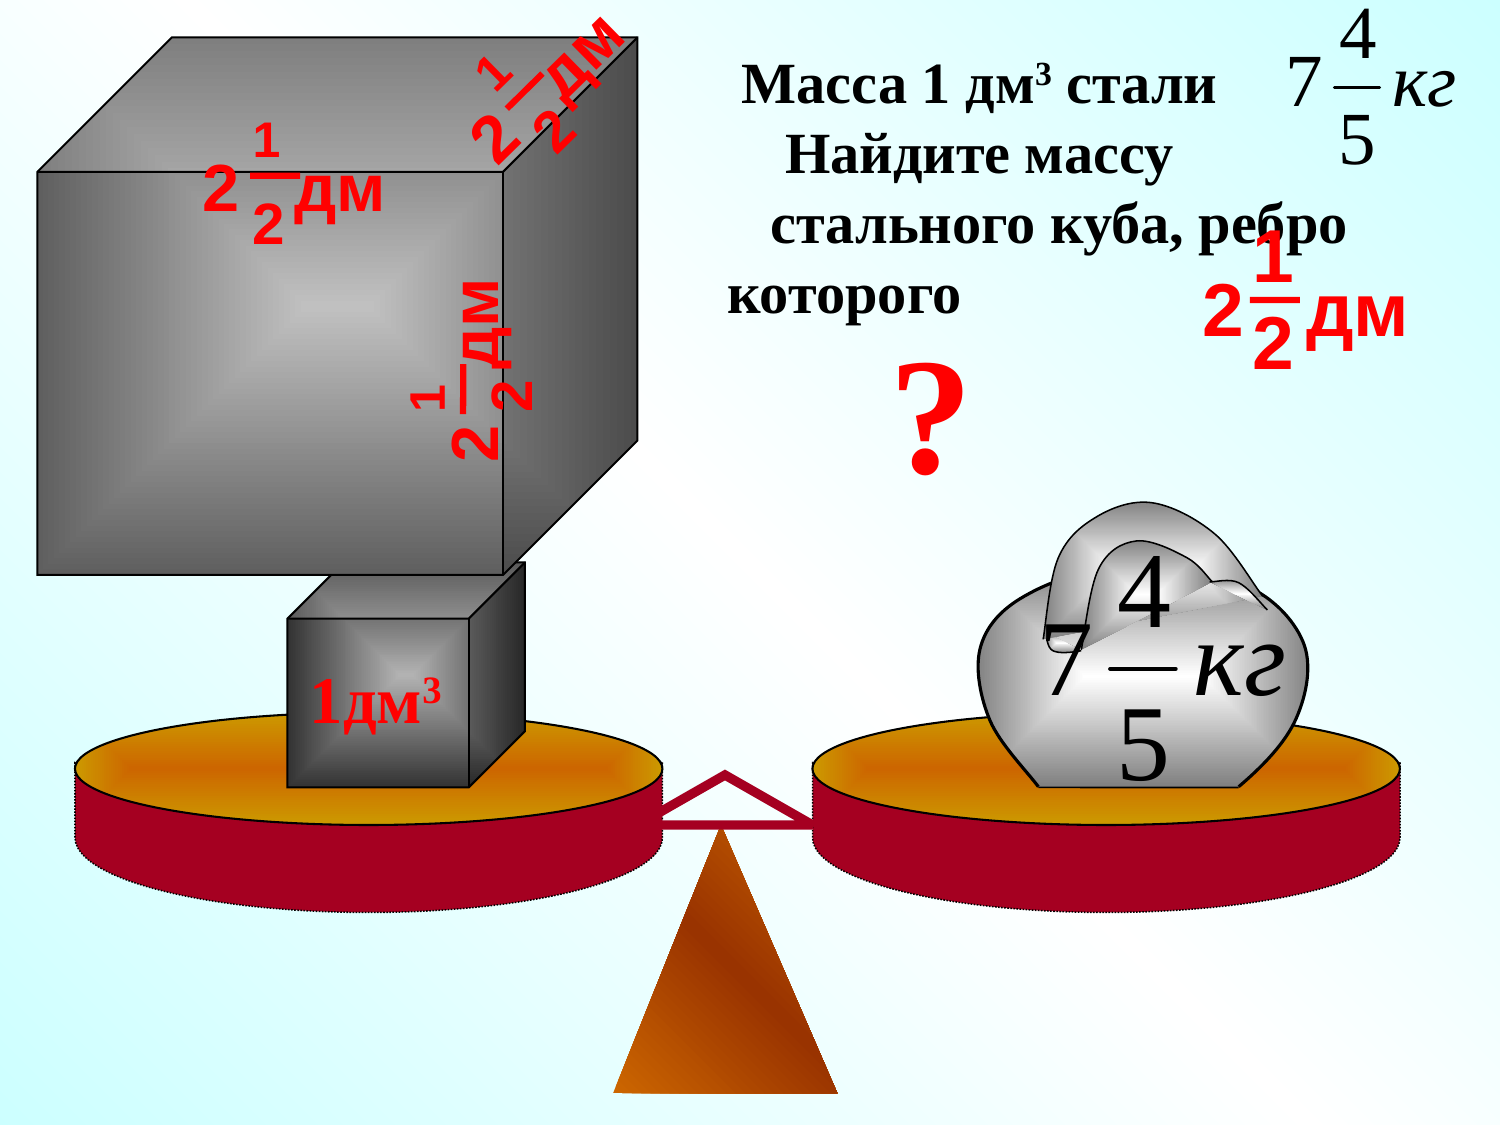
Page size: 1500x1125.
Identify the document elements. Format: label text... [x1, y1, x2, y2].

text_box [612, 922, 838, 1094]
text_box Масса 1 дм3 стали Найдите массу стального куба, ребро которого [712, 37, 1388, 333]
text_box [1274, 0, 1476, 182]
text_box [287, 585, 526, 788]
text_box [1187, 199, 1426, 393]
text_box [974, 499, 1313, 804]
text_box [37, 0, 651, 576]
text_box ? [875, 299, 989, 515]
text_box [74, 712, 1401, 913]
